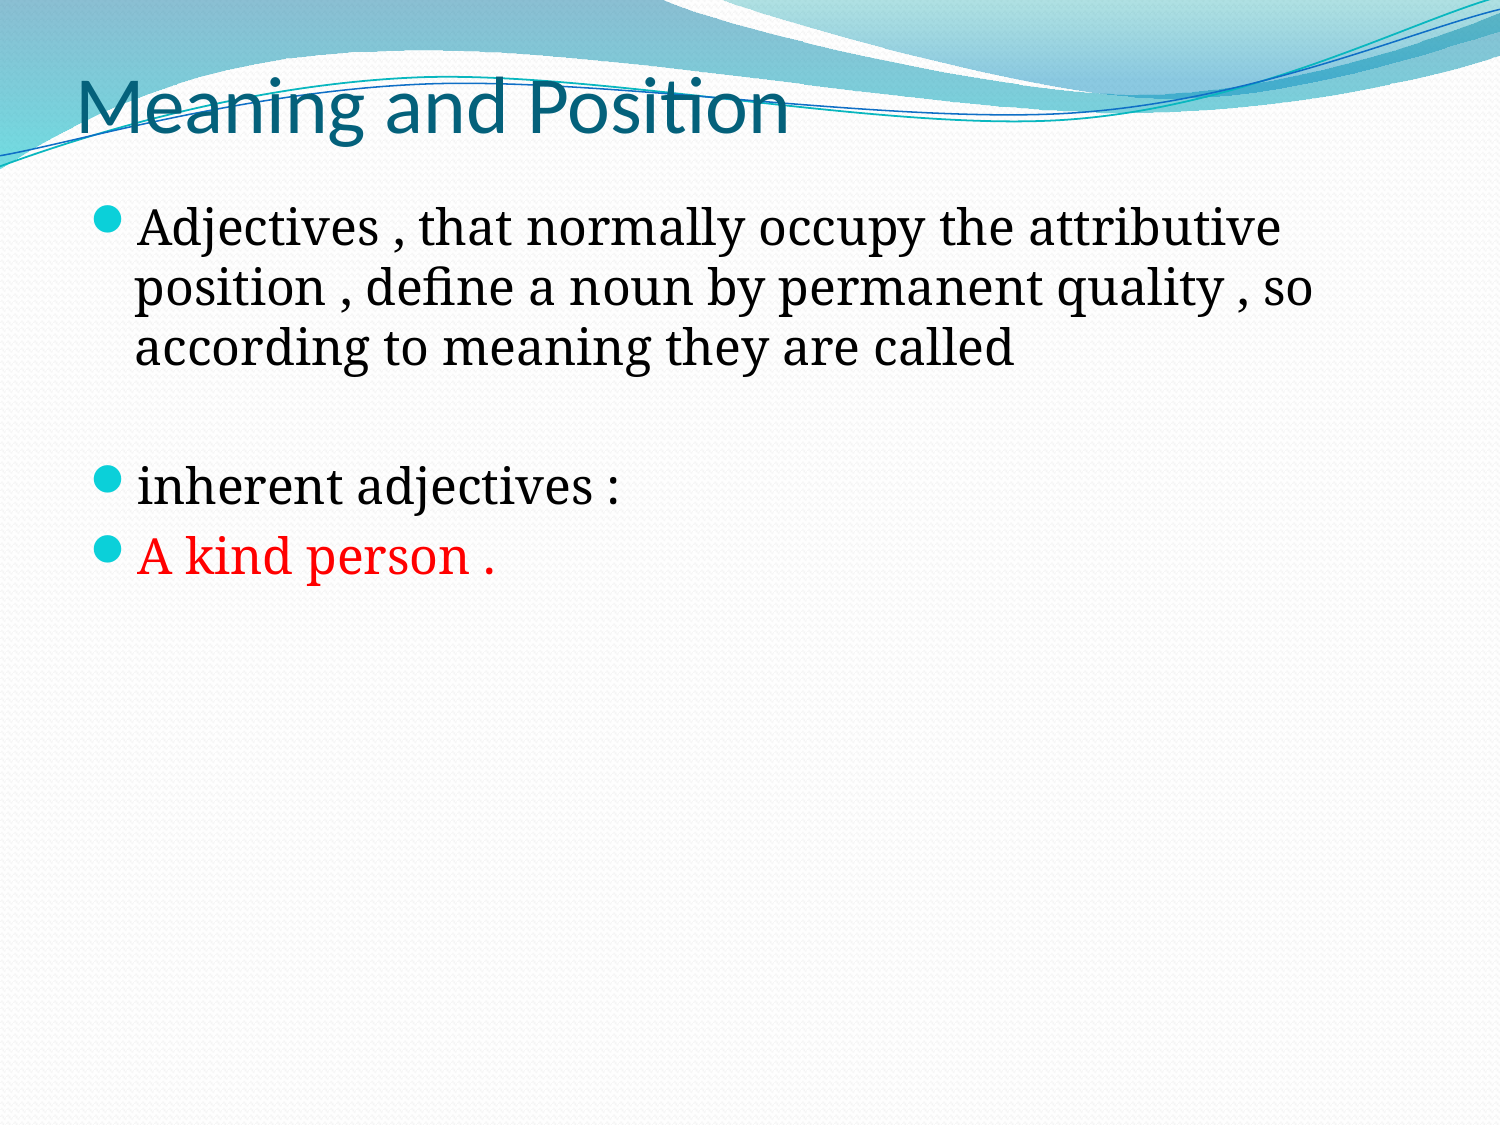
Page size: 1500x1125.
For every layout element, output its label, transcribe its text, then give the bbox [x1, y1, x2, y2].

list Adjectives , that normally occupy the attributive position , define a noun by permanent quality , so according to meaning they are called inherent adjectives : A kind person . [75, 187, 1425, 1005]
title Meaning and Position [75, 45, 1425, 150]
